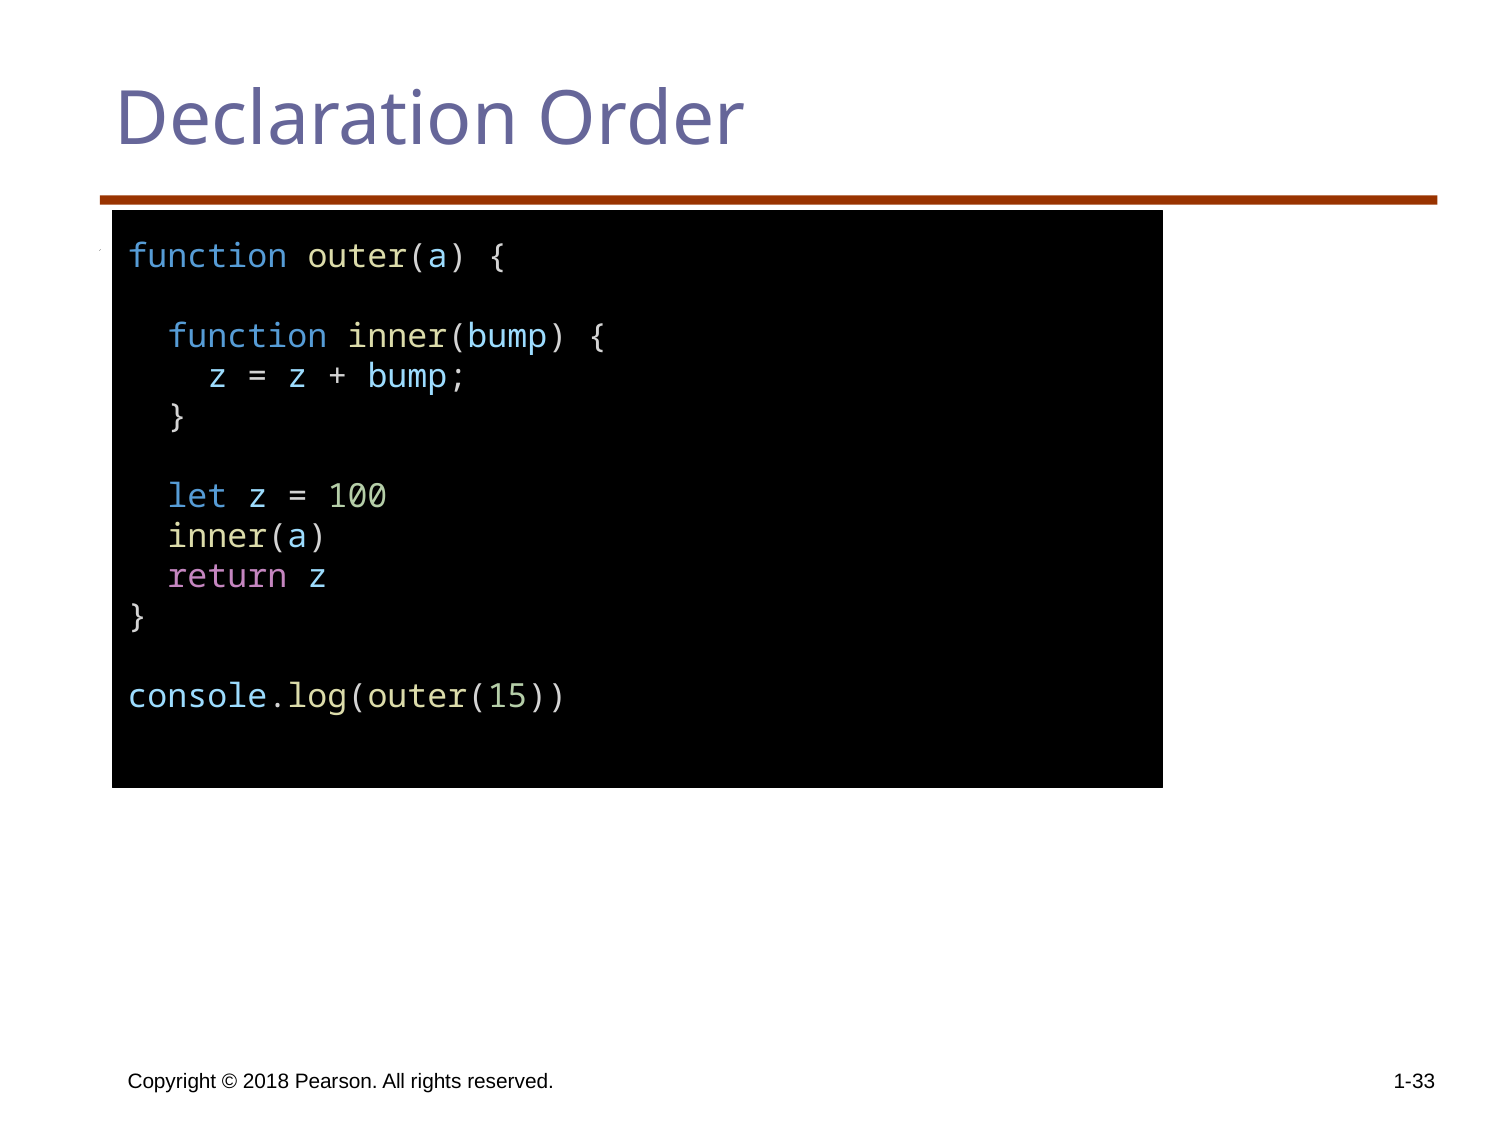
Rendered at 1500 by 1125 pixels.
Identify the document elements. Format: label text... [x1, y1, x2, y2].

text_box function outer(a) { function inner(bump) { z = z + bump; } let z = 100 inner(a) return z } console.log(outer(15)) [112, 210, 1163, 788]
title Declaration Order [99, 62, 1438, 250]
slide_number 1-33 [1137, 1024, 1451, 1101]
footer Copyright © 2018 Pearson. All rights reserved. [112, 1024, 801, 1101]
